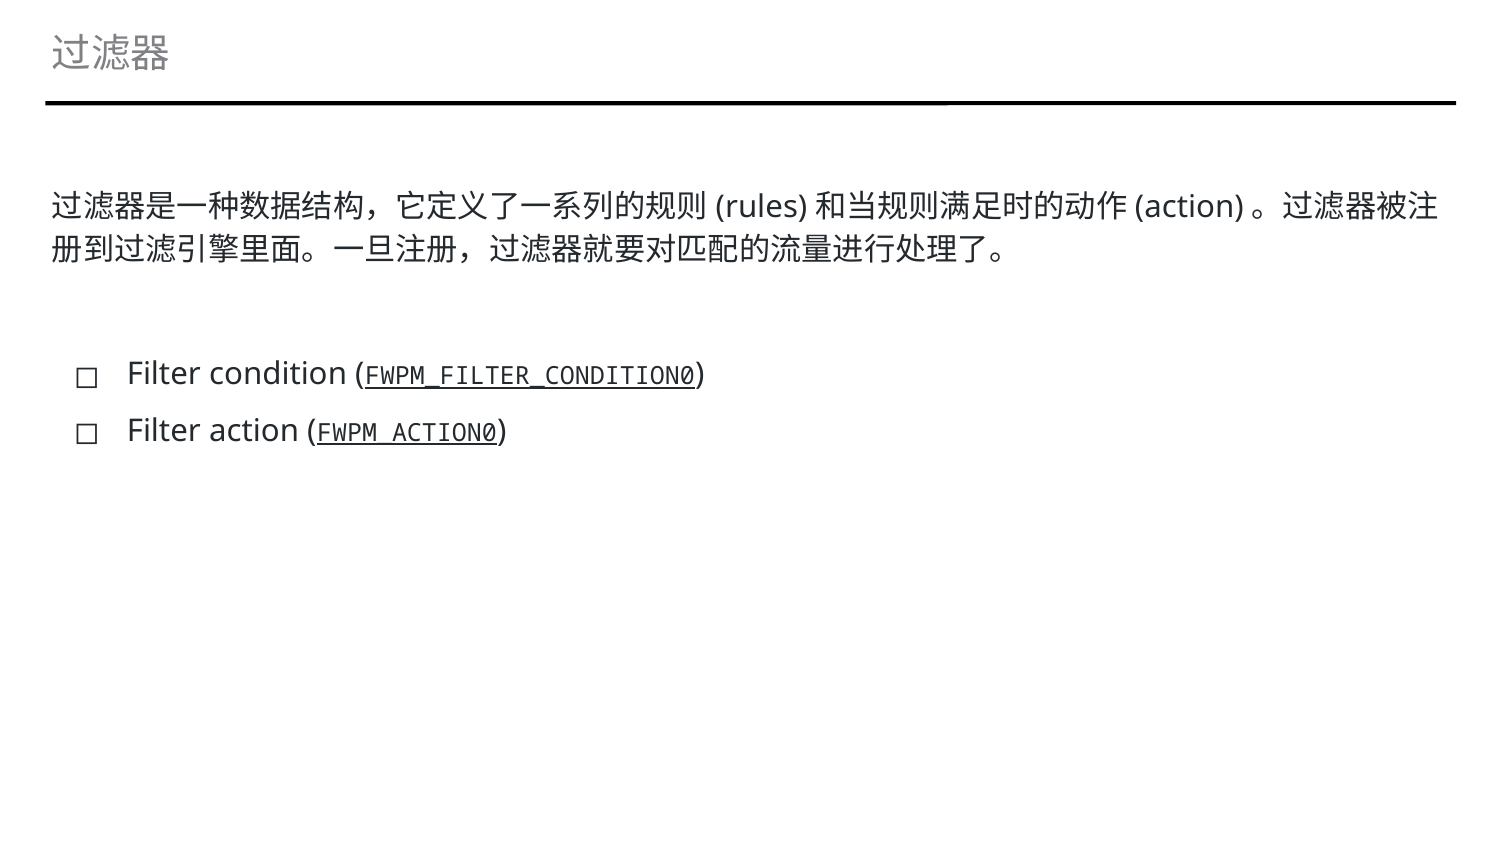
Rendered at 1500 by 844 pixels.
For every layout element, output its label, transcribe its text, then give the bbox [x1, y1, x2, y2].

list 过滤器是一种数据结构，它定义了一系列的规则(rules)和当规则满足时的动作(action)。过滤器被注册到过滤引擎里面。一旦注册，过滤器就要对匹配的流量进行处理了。 Filter condition (FWPM_FILTER_CONDITION0) Filter action (FWPM_ACTION0) [43, 123, 1457, 784]
title 过滤器 [43, 26, 1457, 89]
